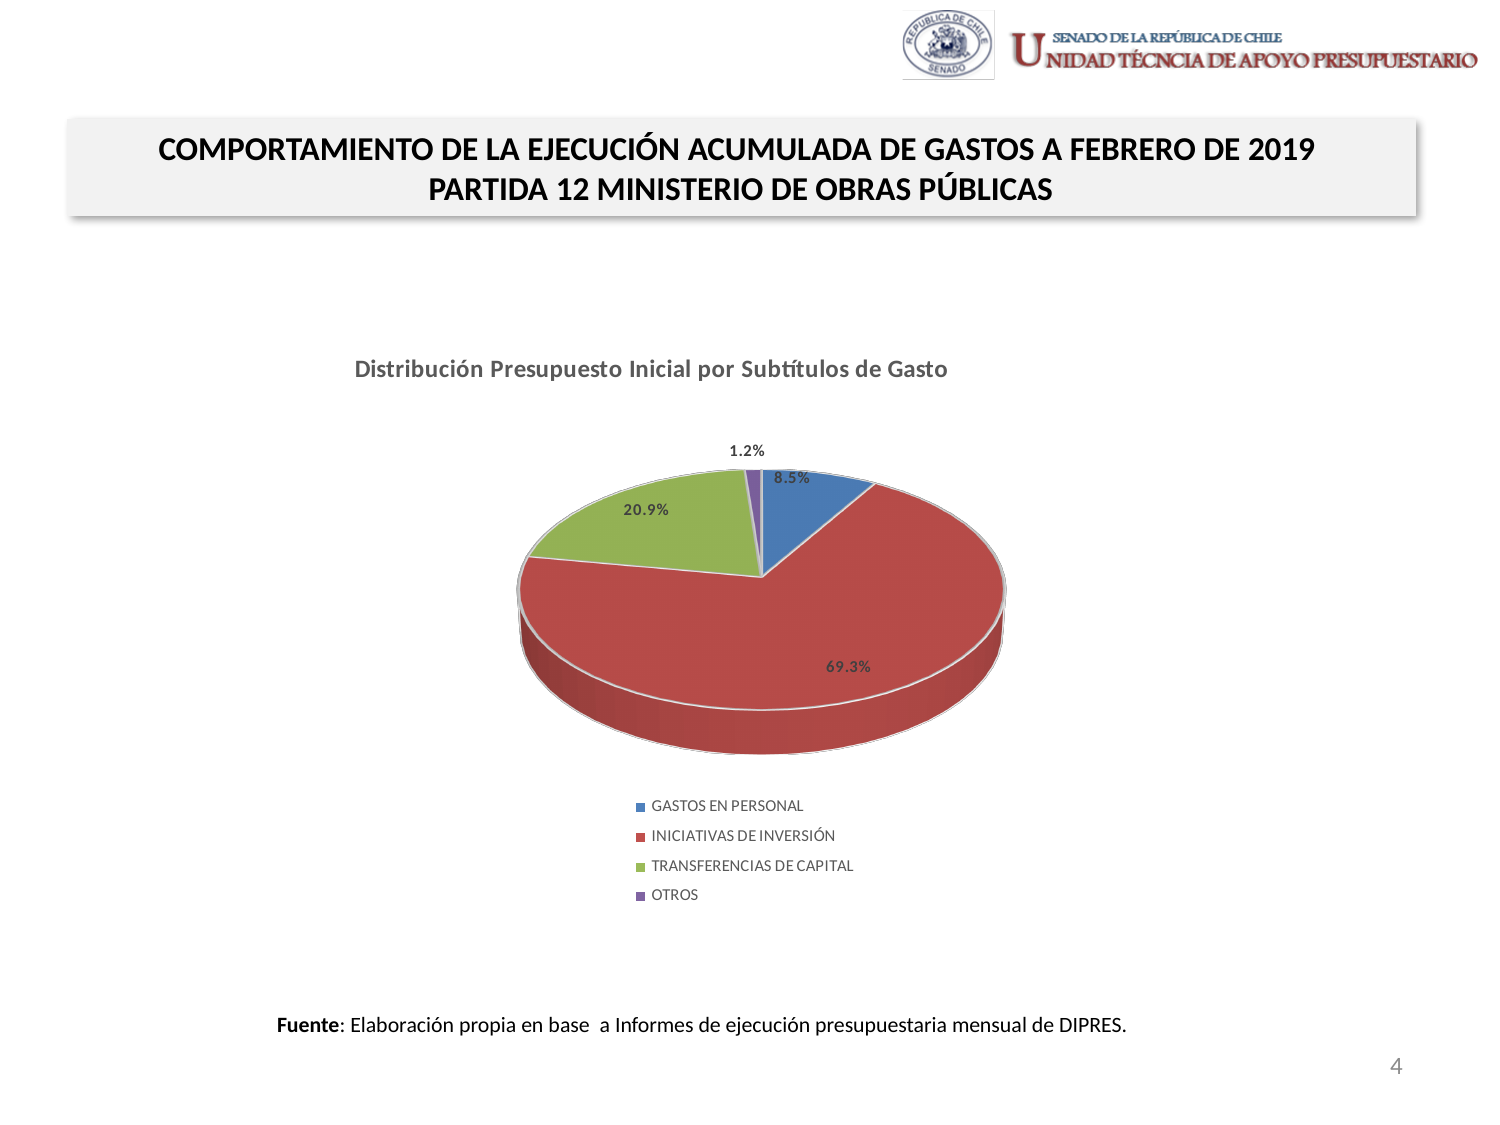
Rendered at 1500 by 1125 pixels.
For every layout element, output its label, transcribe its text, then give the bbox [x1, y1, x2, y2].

slide_number 4 [1067, 1035, 1418, 1095]
picture [902, 6, 1500, 120]
text_box COMPORTAMIENTO DE LA EJECUCIÓN ACUMULADA DE GASTOS A FEBRERO DE 2019 PARTIDA 12 MINISTERIO DE OBRAS PÚBLICAS [67, 119, 1415, 216]
footer Fuente: Elaboración propia en base a Informes de ejecución presupuestaria mensual de DIPRES. [88, 1003, 1317, 1064]
chart [241, 315, 1282, 931]
